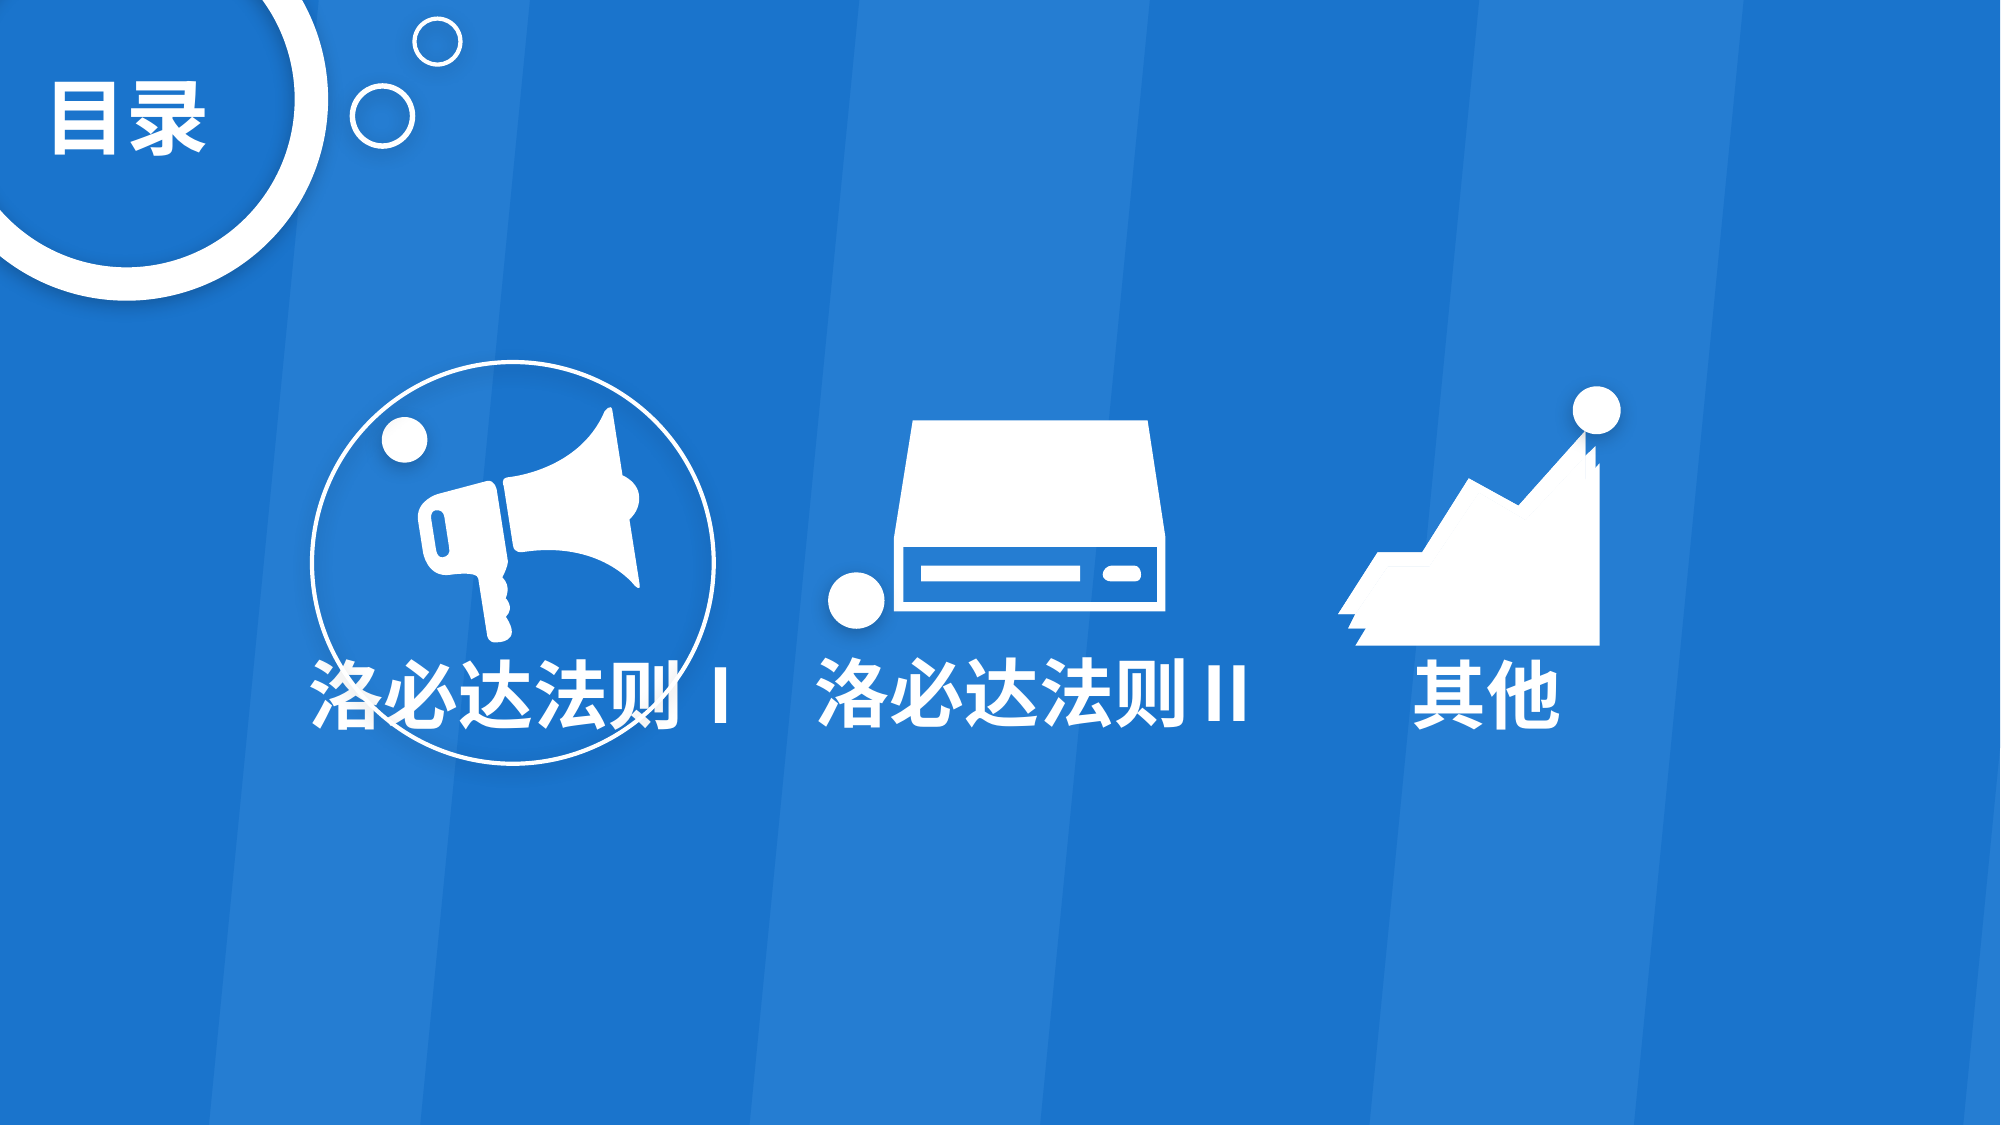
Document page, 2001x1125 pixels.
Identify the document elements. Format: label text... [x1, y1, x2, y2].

text_box 目录 [28, 57, 225, 173]
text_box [1337, 386, 1621, 748]
text_box [347, 81, 418, 151]
text_box [374, 359, 651, 414]
text_box [0, 0, 331, 303]
text_box [410, 14, 465, 69]
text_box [291, 416, 777, 748]
text_box [450, 756, 576, 766]
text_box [796, 420, 1283, 746]
